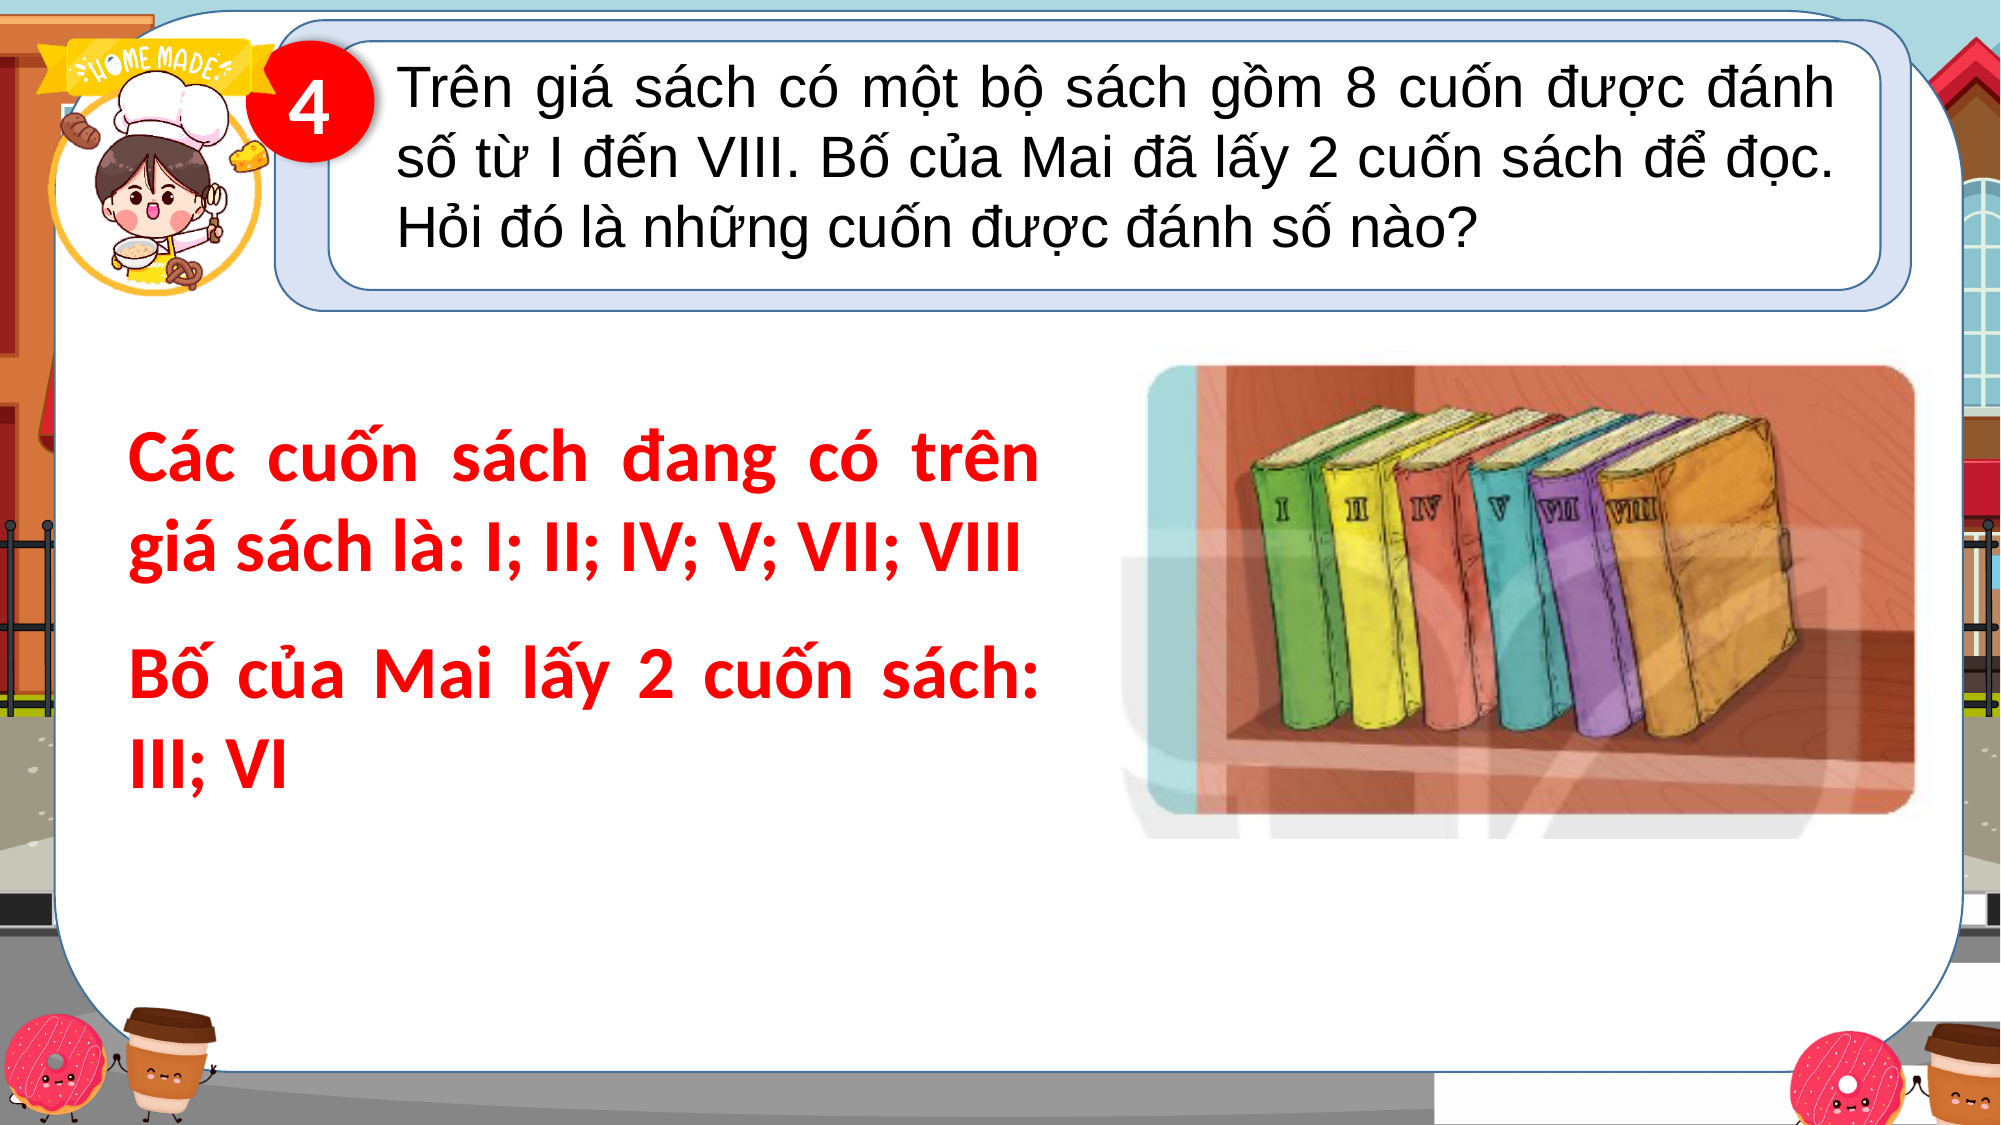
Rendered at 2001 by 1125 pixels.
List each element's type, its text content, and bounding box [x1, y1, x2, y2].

text_box [53, 62, 1964, 1073]
picture [0, 0, 2001, 1125]
text_box [164, 9, 1843, 23]
text_box Các cuốn sách đang có trên giá sách là: I; II; IV; V; VII; VIII [113, 398, 1058, 594]
text_box Bố của Mai lấy 2 cuốn sách: III; VI [113, 616, 1058, 812]
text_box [274, 20, 1911, 311]
